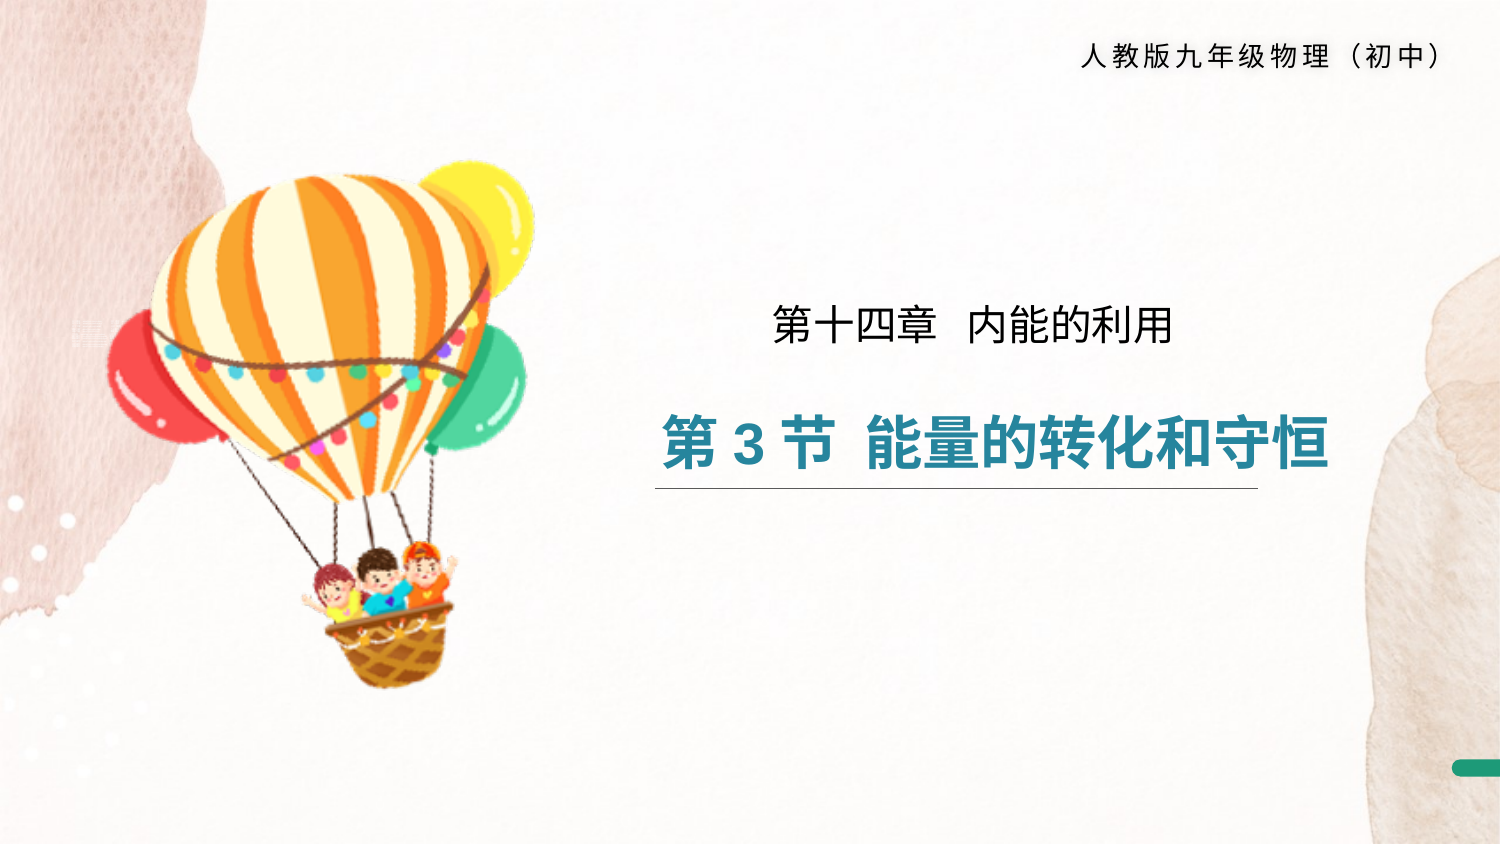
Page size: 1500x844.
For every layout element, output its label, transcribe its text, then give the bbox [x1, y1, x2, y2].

text_box 人教版九年级物理（初中） [1079, 38, 1471, 75]
text_box [1450, 758, 1500, 778]
picture [0, 0, 1500, 844]
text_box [694, 297, 1405, 500]
